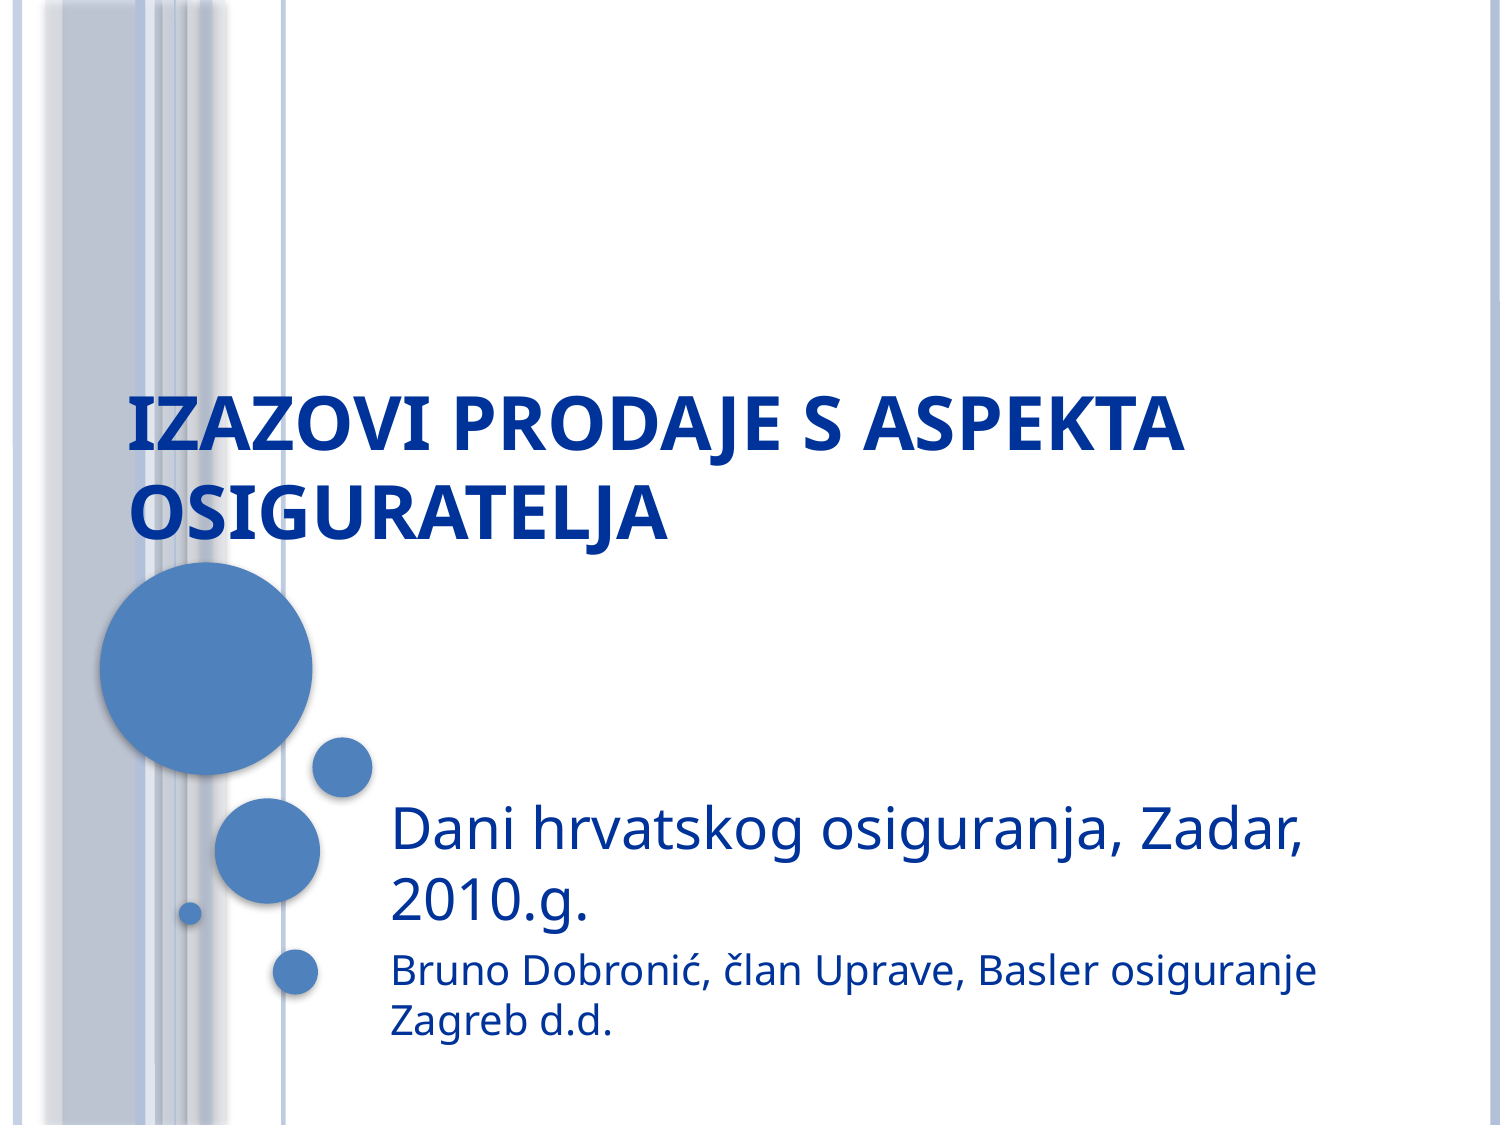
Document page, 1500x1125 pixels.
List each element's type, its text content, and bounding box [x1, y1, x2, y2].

subtitle Dani hrvatskog osiguranja, Zadar, 2010.g. Bruno Dobronić, član Uprave, Basler osiguranje Zagreb d.d. [374, 726, 1388, 1047]
title IZAZOVI PRODAJE S ASPEKTA OSIGURATELJA [112, 255, 1388, 563]
